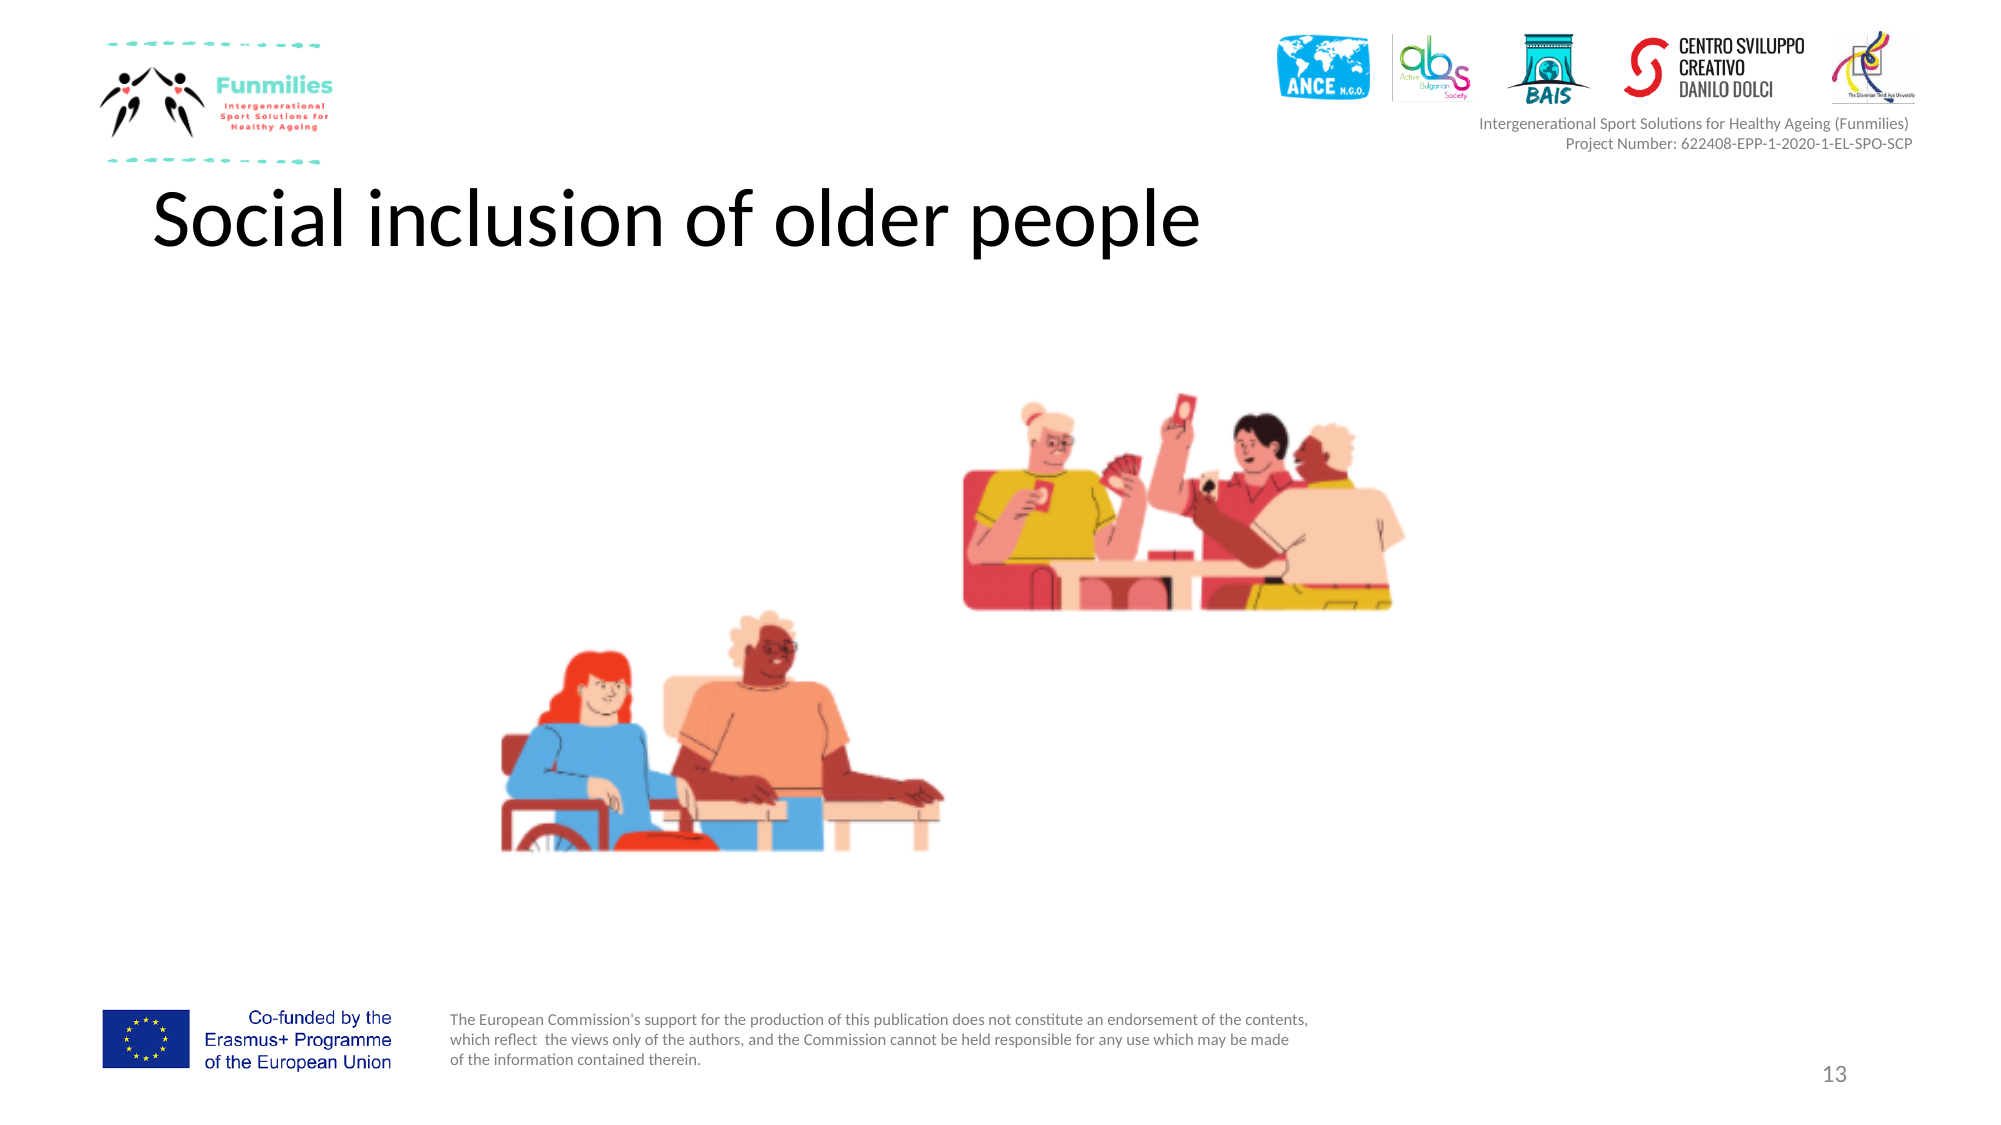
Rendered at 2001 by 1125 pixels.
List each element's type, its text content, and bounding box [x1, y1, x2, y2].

picture [1326, 78, 1334, 94]
picture [1288, 78, 1298, 94]
picture [1297, 59, 1308, 76]
slide_number ‹#› [1412, 1042, 1863, 1103]
picture [1352, 63, 1362, 72]
title Social inclusion of older people [137, 161, 1863, 278]
picture [84, 27, 344, 177]
picture [1277, 28, 1915, 106]
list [462, 328, 1471, 889]
picture [1301, 78, 1311, 94]
picture [1314, 78, 1323, 94]
picture [84, 993, 406, 1085]
